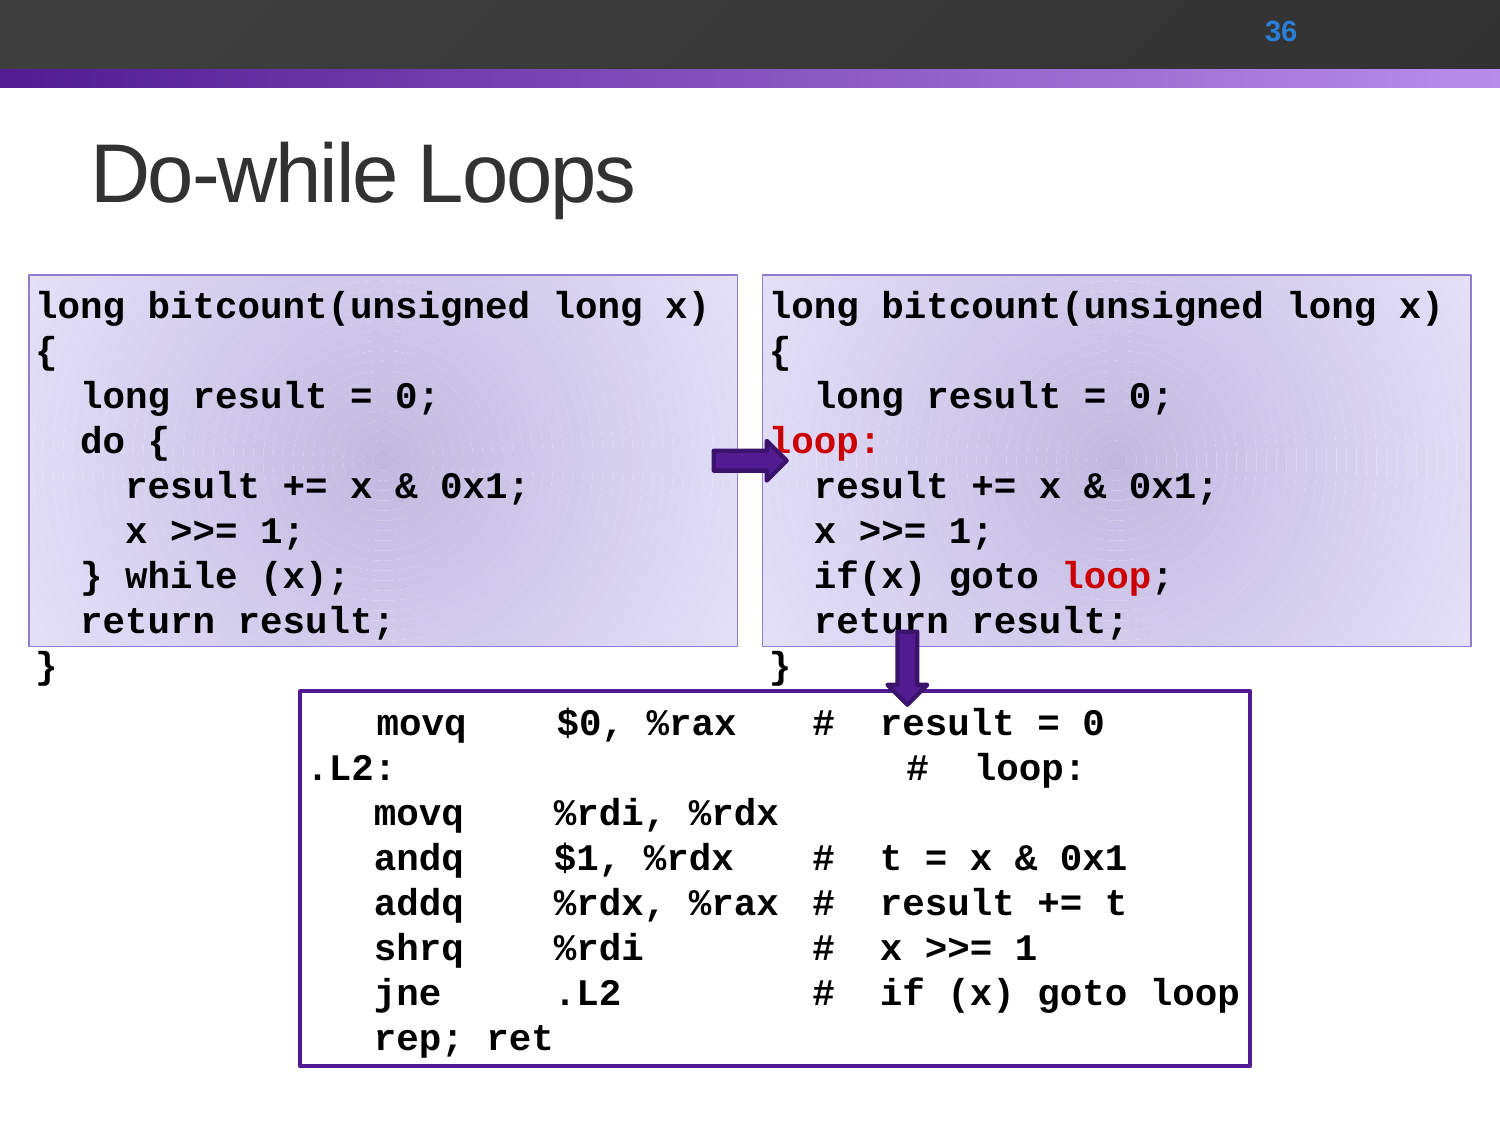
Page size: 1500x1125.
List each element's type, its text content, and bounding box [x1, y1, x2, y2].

text_box [885, 629, 930, 707]
text_box [711, 438, 789, 483]
slide_number 36 [1250, 3, 1425, 57]
text_box long bitcount(unsigned long x){ long result = 0; loop: result += x & 0x1; x >>= 1; if(x) goto loop; return result; } [762, 274, 1472, 647]
text_box long bitcount(unsigned long x){ long result = 0; do { result += x & 0x1; x >>= 1; } while (x); return result; } [28, 274, 738, 647]
text_box movq $0, %rax # result = 0 .L2: # loop: movq %rdi, %rdx andq $1, %rdx # t = x & 0x1 addq %rdx, %rax # result += t shrq %rdi # x >>= 1 jne .L2 # if (x) goto loop rep; ret [298, 689, 1252, 1068]
title Do-while Loops [75, 87, 1425, 250]
